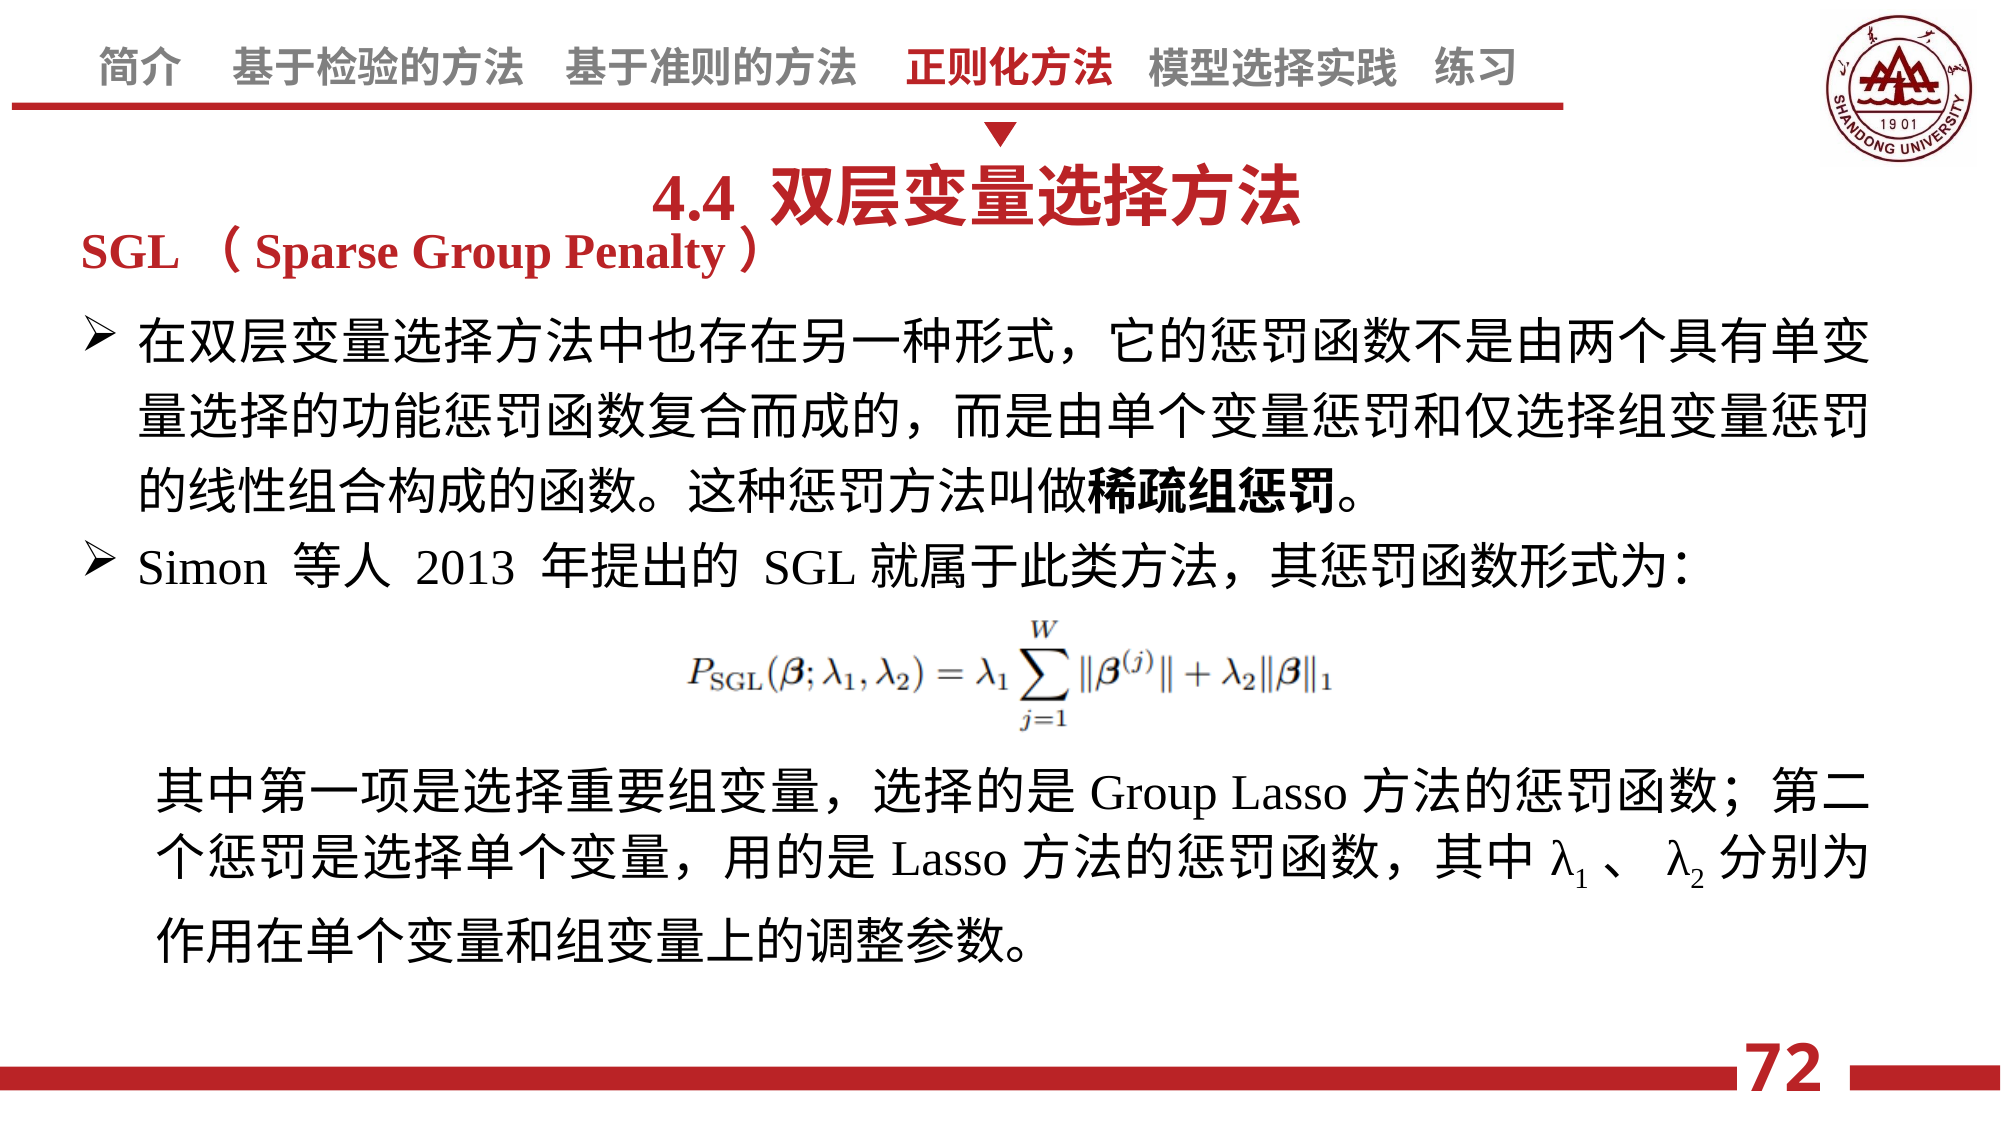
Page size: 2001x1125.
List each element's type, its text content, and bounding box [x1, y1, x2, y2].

picture [1820, 9, 1977, 167]
picture [654, 597, 1346, 750]
text_box SGL（Sparse Group Penalty） [65, 211, 1069, 286]
text_box 在双层变量选择方法中也存在另一种形式，它的惩罚函数不是由两个具有单变量选择的功能惩罚函数复合而成的，而是由单个变量惩罚和仅选择组变量惩罚的线性组合构成的函数。这种惩罚方法叫做稀疏组惩罚。 Simon 等人 2013 年提出的 SGL就属于此类方法，其惩罚函数形式为： 其中第一项是选择重要组变量，选择的是Group Lasso方法的惩罚函数；第二个惩罚是选择单个变量，用的是Lasso方法的惩罚函数，其中λ1、λ2分别为作用在单个变量和组变量上的调整参数。 [65, 286, 1887, 1052]
text_box 4.4 双层变量选择方法 [625, 146, 1375, 242]
